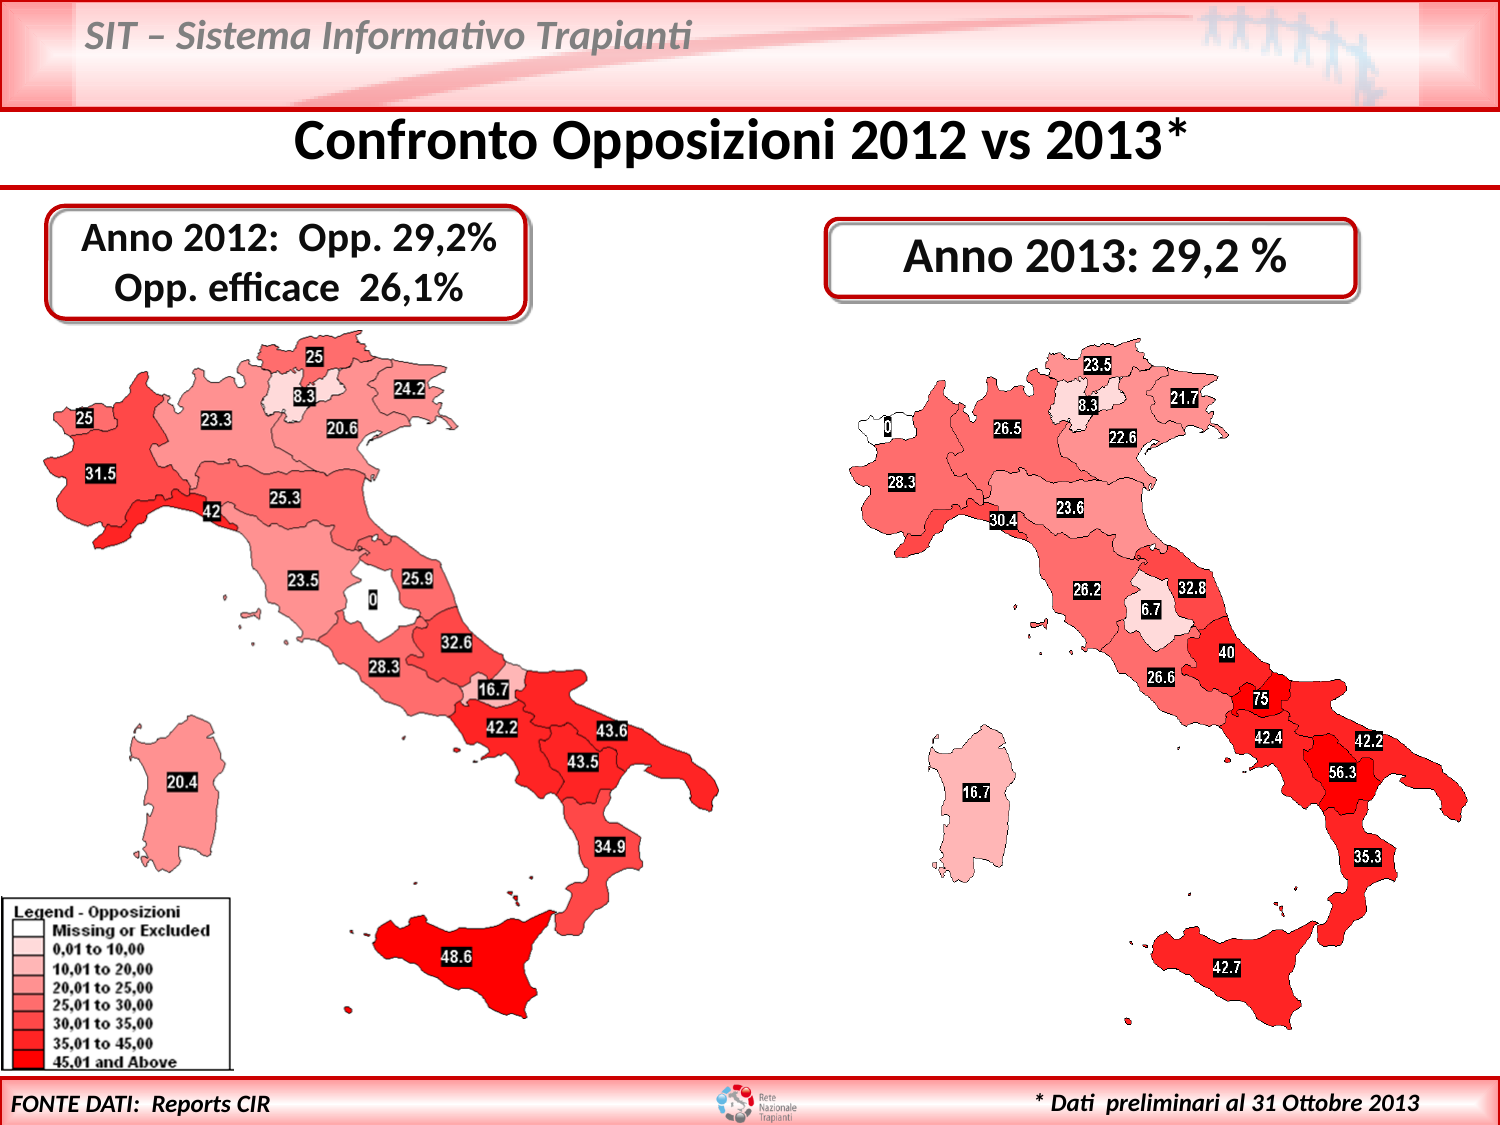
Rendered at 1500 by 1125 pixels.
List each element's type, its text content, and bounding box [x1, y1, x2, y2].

picture [703, 1078, 809, 1125]
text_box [41, 202, 538, 319]
picture [1, 330, 721, 1071]
picture [785, 338, 1471, 1030]
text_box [820, 215, 1360, 297]
text_box Confronto Opposizioni 2012 vs 2013* [0, 93, 1488, 179]
text_box FONTE DATI: Reports CIR [0, 1079, 286, 1125]
